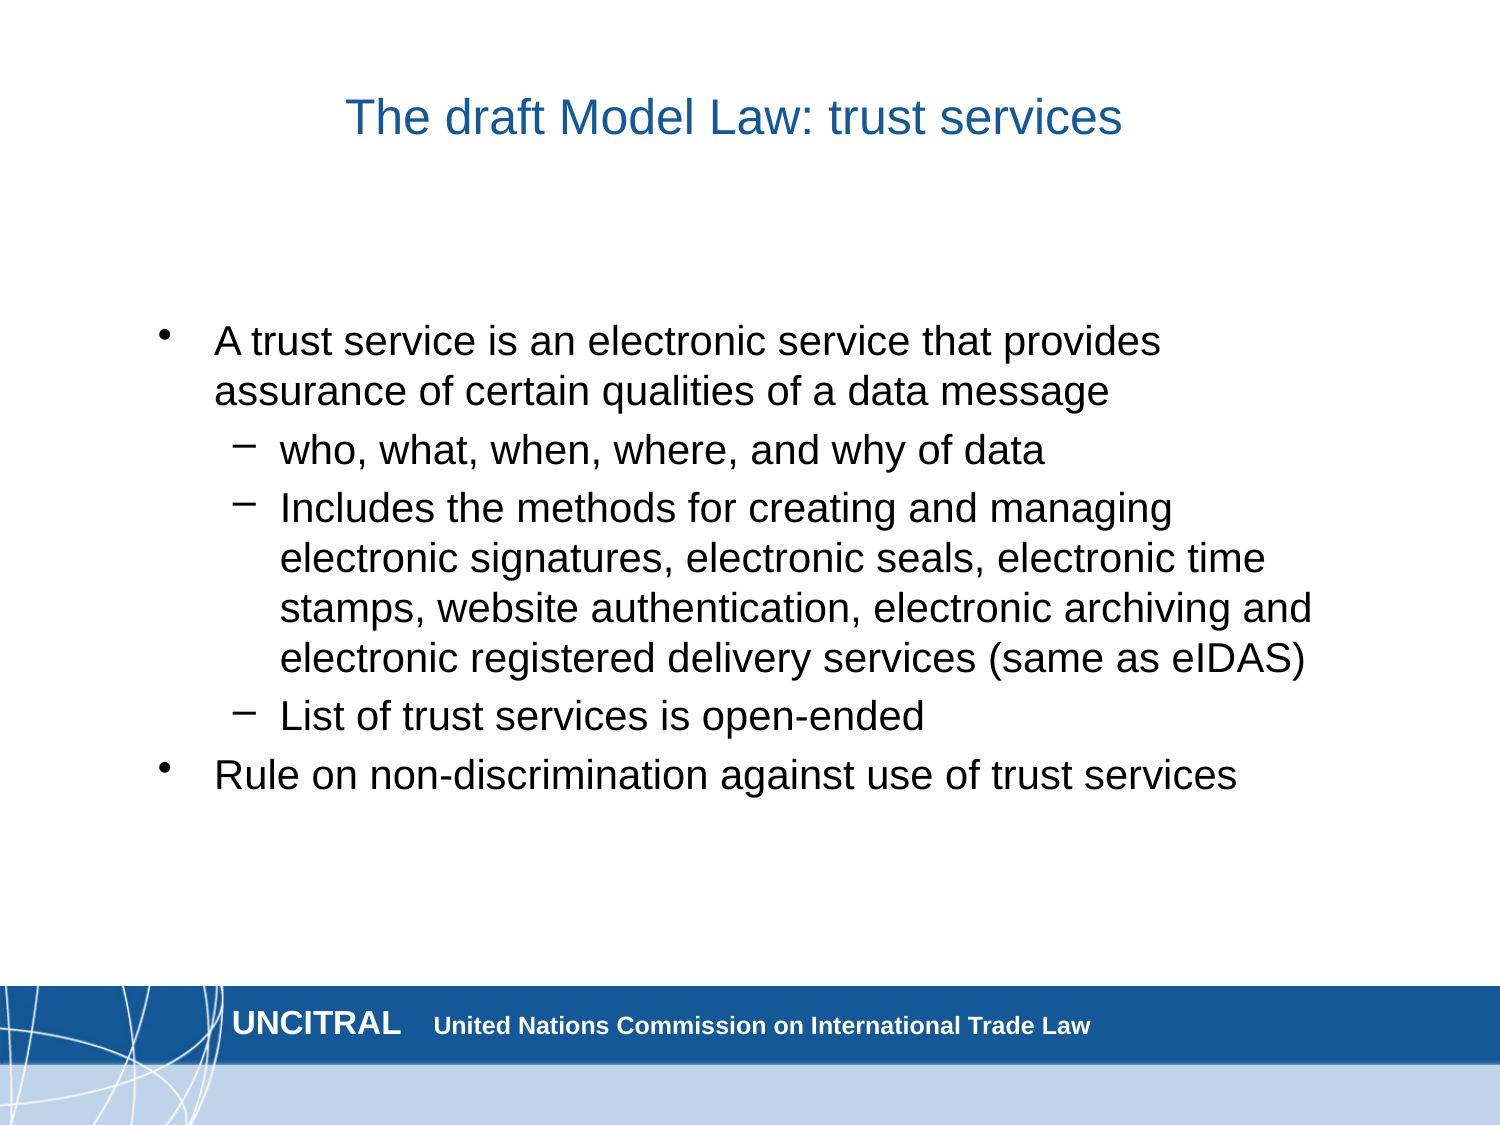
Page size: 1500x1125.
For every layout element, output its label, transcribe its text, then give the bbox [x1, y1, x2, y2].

list A trust service is an electronic service that provides assurance of certain qualities of a data message who, what, when, where, and why of data Includes the methods for creating and managing electronic signatures, electronic seals, electronic time stamps, website authentication, electronic archiving and electronic registered delivery services (same as eIDAS) List of trust services is open-ended Rule on non-discrimination against use of trust services [142, 306, 1358, 819]
picture [0, 986, 1500, 1125]
title The draft Model Law: trust services [90, 70, 1379, 159]
